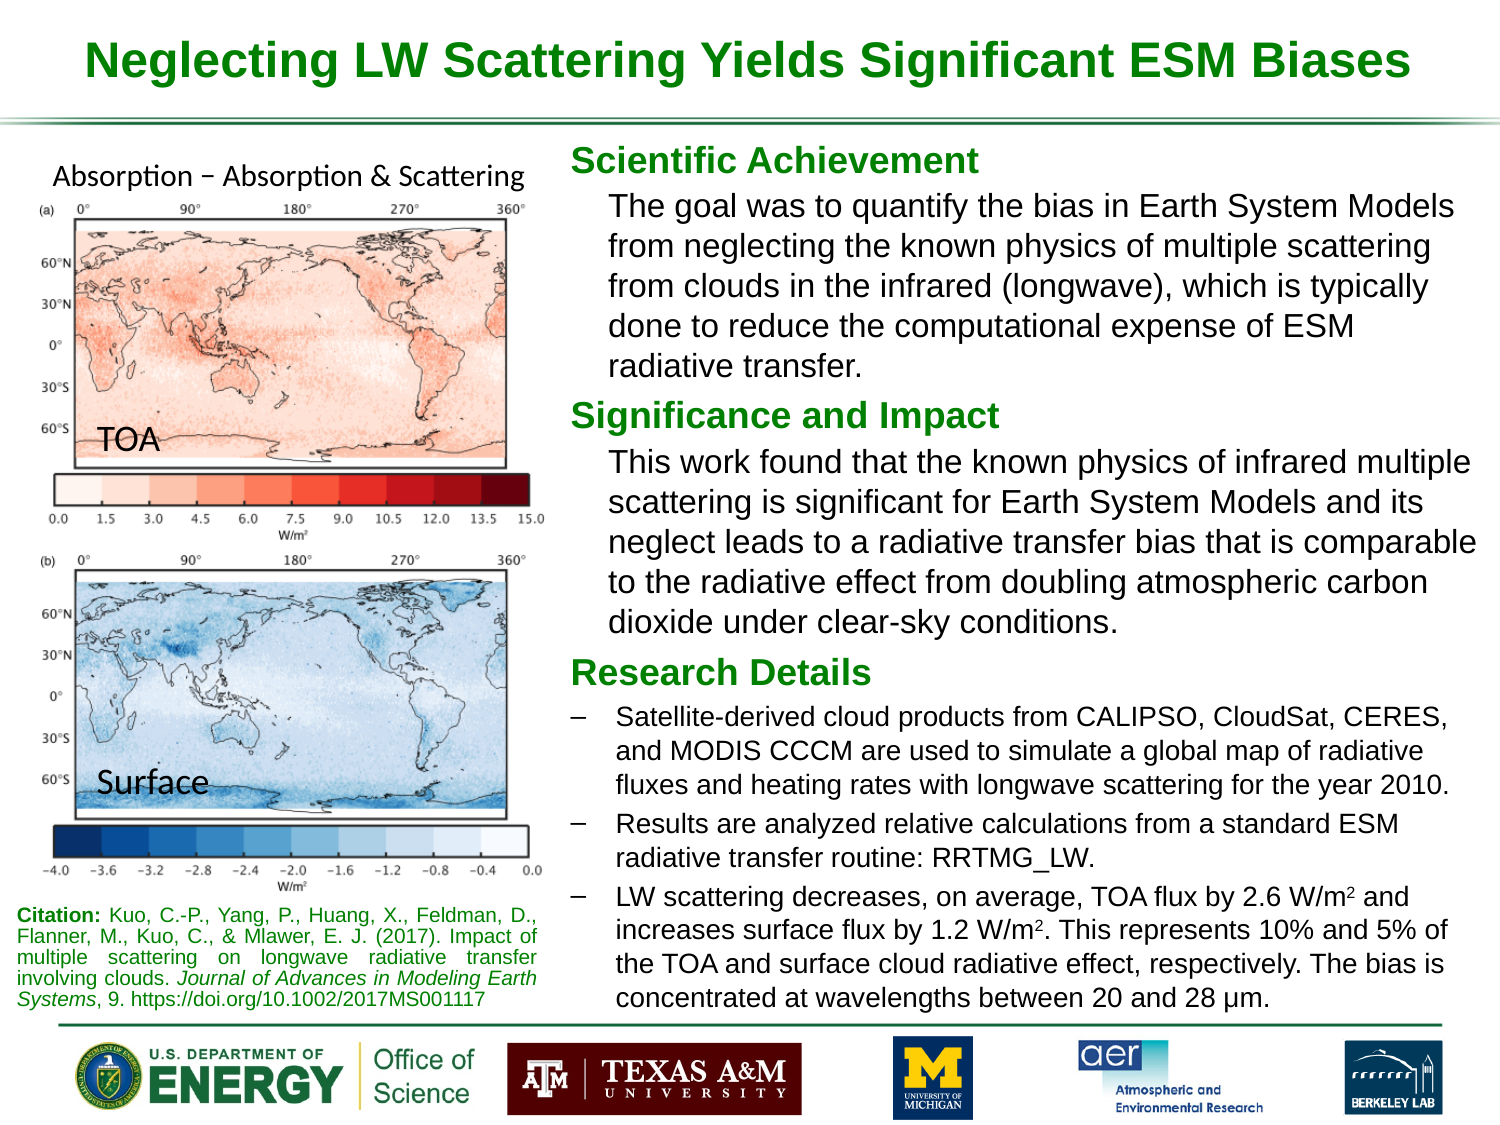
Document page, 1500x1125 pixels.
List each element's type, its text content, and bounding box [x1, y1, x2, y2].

list Citation: Kuo, C.-P., Yang, P., Huang, X., Feldman, D., Flanner, M., Kuo, C., & Mlawer, E. J. (2017). Impact of multiple scattering on longwave radiative transfer involving clouds. Journal of Advances in Modeling Earth Systems, 9. https://doi.org/10.1002/2017MS001117 [2, 898, 552, 1012]
picture [0, 0, 1500, 1125]
title Neglecting LW Scattering Yields Significant ESM Biases [59, 0, 1438, 116]
list This work found that the known physics of infrared multiple scattering is significant for Earth System Models and its neglect leads to a radiative transfer bias that is comparable to the radiative effect from doubling atmospheric carbon dioxide under clear-sky conditions. [557, 433, 1500, 633]
list The goal was to quantify the bias in Earth System Models from neglecting the known physics of multiple scattering from clouds in the infrared (longwave), which is typically done to reduce the computational expense of ESM radiative transfer. [555, 176, 1500, 377]
picture [613, 411, 621, 424]
text_box Absorption − Absorption & Scattering [37, 148, 541, 191]
picture [930, 411, 938, 425]
list Satellite-derived cloud products from CALIPSO, CloudSat, CERES, and MODIS CCCM are used to simulate a global map of radiative fluxes and heating rates with longwave scattering for the year 2010. Results are analyzed relative calculations from a standard ESM radiative transfer routine: RRTMG_LW. LW scattering decreases, on average, TOA flux by 2.6 W/m2 and increases surface flux by 1.2 W/m2. This represents 10% and 5% of the TOA and surface cloud radiative effect, respectively. The bias is concentrated at wavelengths between 20 and 28 μm. [555, 691, 1500, 1025]
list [33, 192, 553, 892]
